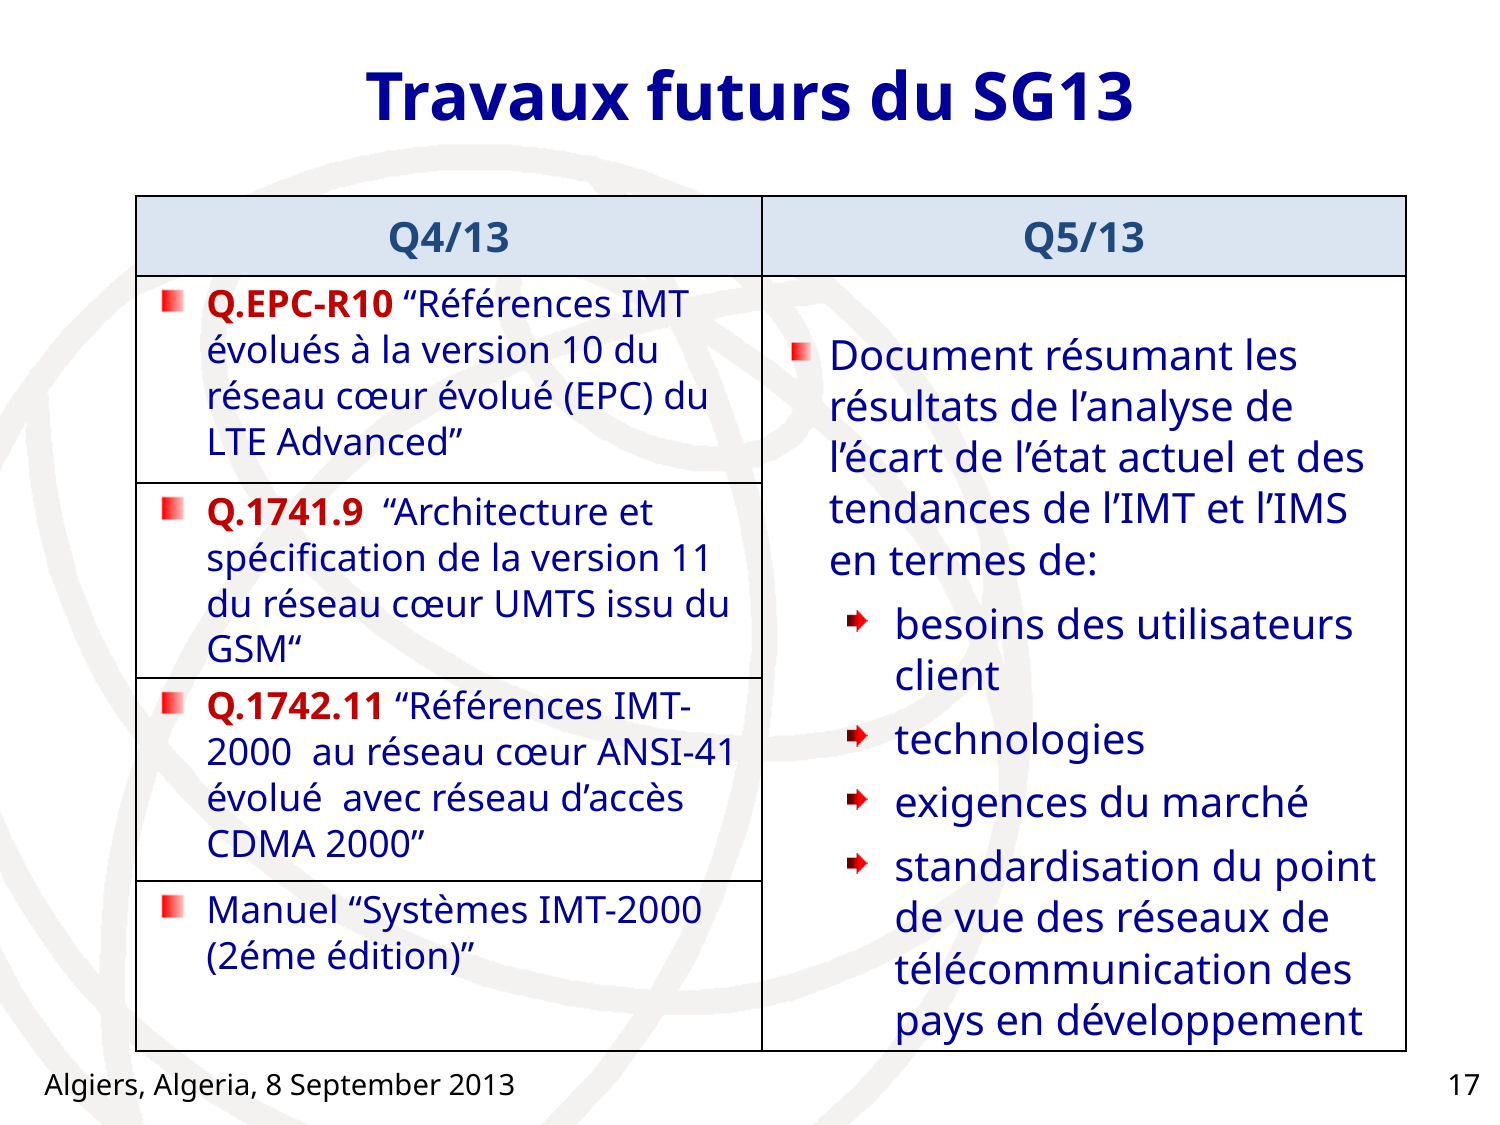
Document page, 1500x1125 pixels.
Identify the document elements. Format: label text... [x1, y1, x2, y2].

table_cell Manuel “Systèmes IMT-2000 (2éme édition)” [137, 882, 761, 1050]
picture [847, 853, 868, 874]
picture [160, 288, 187, 315]
picture [847, 725, 868, 747]
table_cell Document résumant les résultats de l’analyse de l’écart de l’état actuel et des tendances de l’IMT et l’IMS en termes de: besoins des utilisateurs client technologies exigences du marché standardisation du point de vue des réseaux de télécommunication des pays en développement [763, 277, 1405, 1050]
picture [160, 495, 187, 523]
table_header Q5/13 [763, 197, 1405, 275]
title Travaux futurs du SG13 [0, 0, 1500, 188]
table_cell Q.1742.11 “Références IMT-2000 au réseau cœur ANSI-41 évolué avec réseau d’accès CDMA 2000” [137, 679, 761, 880]
picture [0, 188, 1057, 1125]
picture [160, 893, 187, 921]
slide_number 17 [1271, 1058, 1497, 1125]
picture [847, 610, 868, 632]
table_cell Q.EPC-R10 “Références IMT évolués à la version 10 du réseau cœur évolué (EPC) du LTE Advanced” [137, 277, 761, 482]
picture [790, 341, 813, 363]
picture [160, 690, 187, 717]
table_cell Q.1741.9 “Architecture et spécification de la version 11 du réseau cœur UMTS issu du GSM“ [137, 484, 761, 677]
table_header Q4/13 [137, 197, 761, 275]
picture [847, 789, 868, 810]
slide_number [29, 1058, 692, 1111]
